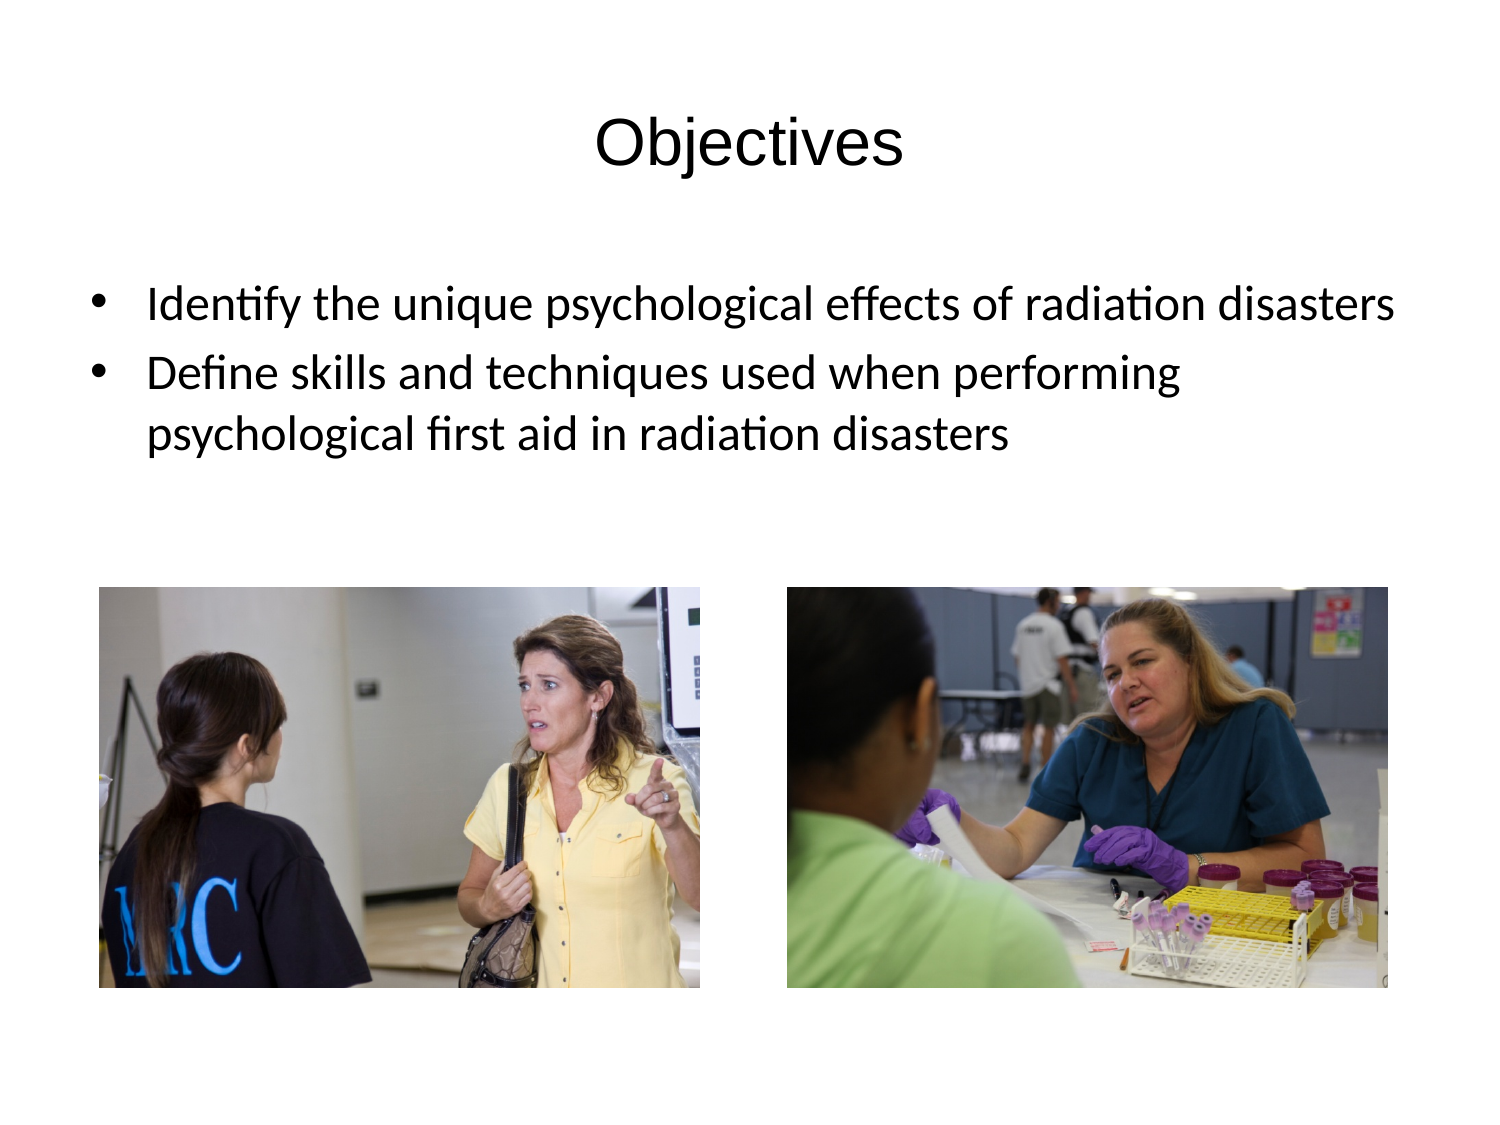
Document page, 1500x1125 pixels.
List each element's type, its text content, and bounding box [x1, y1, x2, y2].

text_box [99, 587, 1388, 988]
title Objectives [75, 45, 1425, 233]
list Identify the unique psychological effects of radiation disasters Define skills and techniques used when performing psychological first aid in radiation disasters [75, 262, 1425, 1005]
